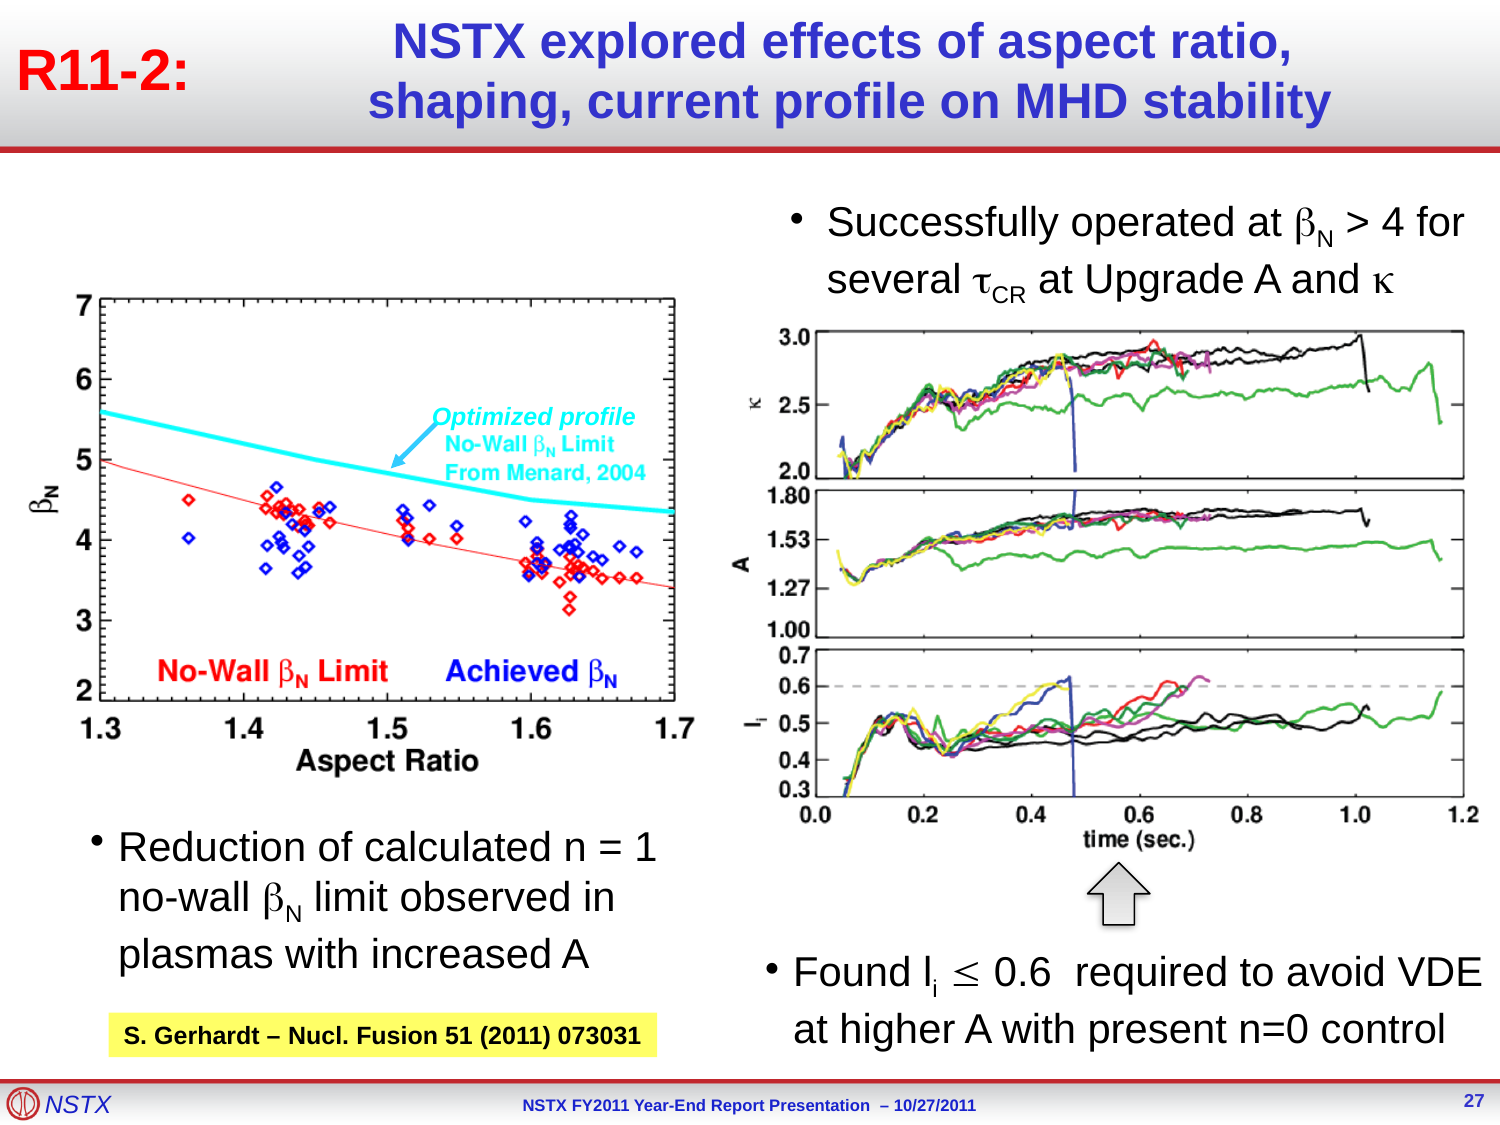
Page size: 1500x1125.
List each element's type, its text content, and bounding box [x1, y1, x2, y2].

picture [724, 324, 1485, 854]
text_box [1086, 863, 1151, 926]
list Reduction of calculated n = 1 no-wall bN limit observed in plasmas with increased A [74, 812, 688, 1026]
picture [0, 1079, 1500, 1125]
text_box Found li  0.6 required to avoid VDE at higher A with present n=0 control [749, 937, 1500, 1050]
title NSTX explored effects of aspect ratio, shaping, current profile on MHD stability [199, 0, 1500, 138]
slide_number 27 [1374, 1087, 1500, 1113]
text_box S. Gerhardt – Nucl. Fusion 51 (2011) 073031 [108, 1012, 658, 1058]
text_box R11-2: [1, 24, 207, 110]
text_box Successfully operated at bN > 4 for several tCR at Upgrade A and k [774, 187, 1488, 313]
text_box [12, 285, 713, 788]
